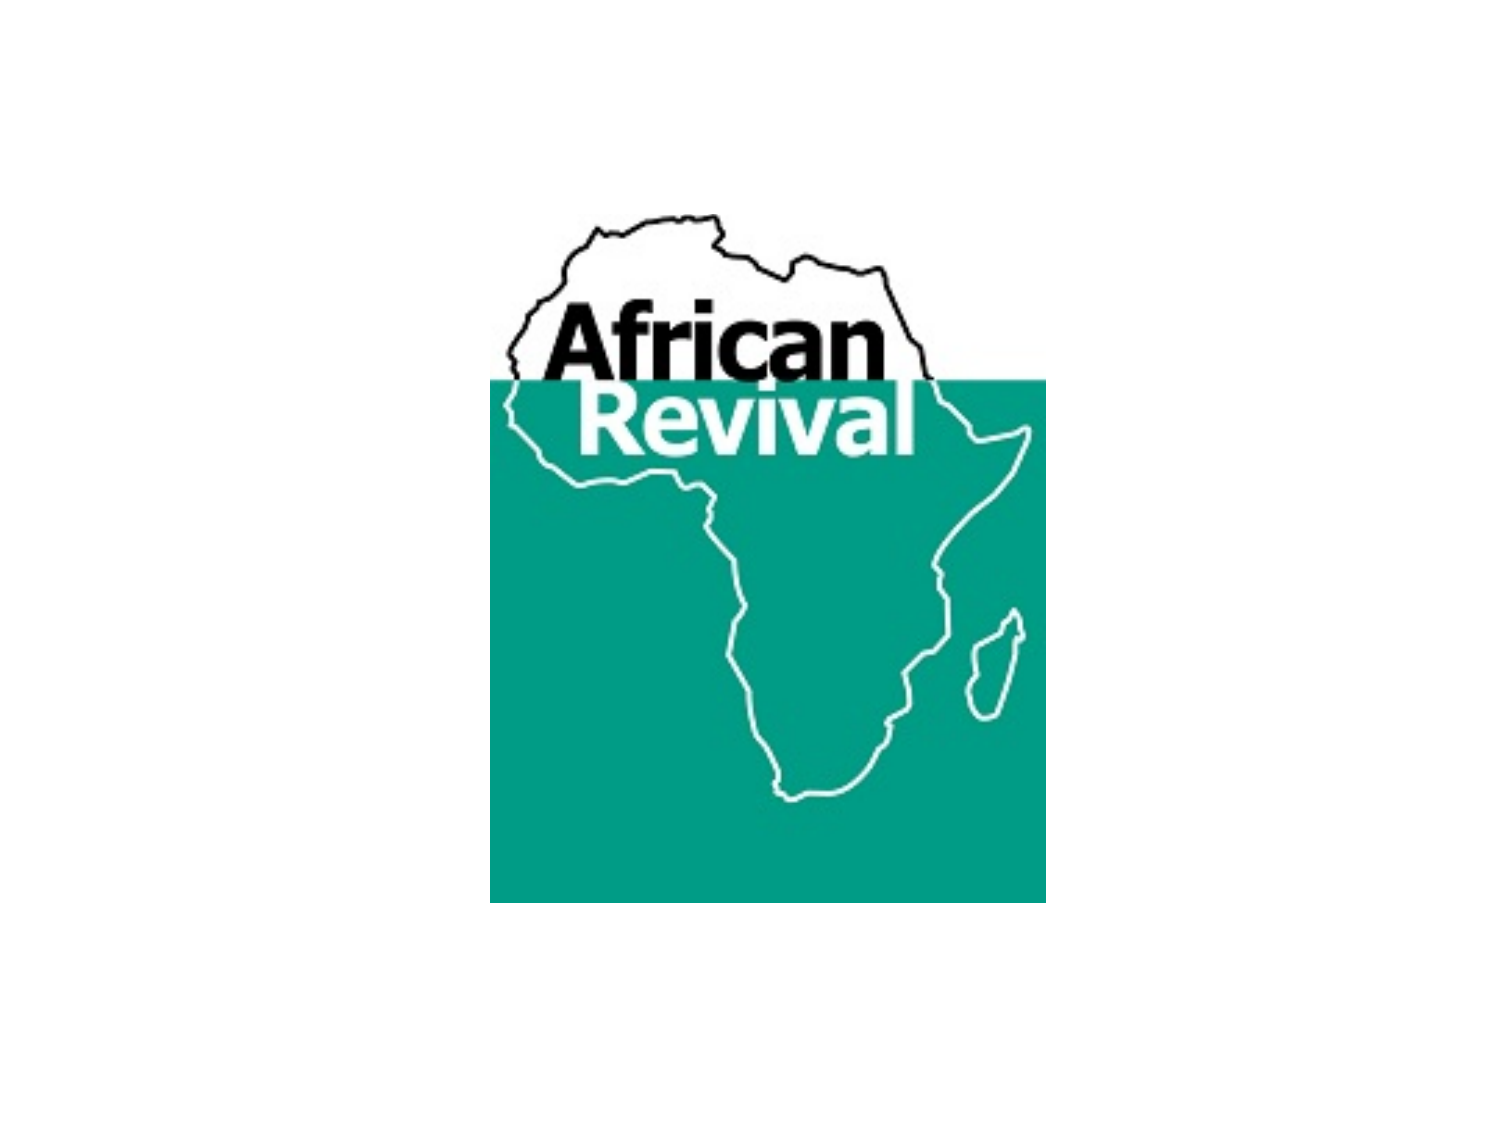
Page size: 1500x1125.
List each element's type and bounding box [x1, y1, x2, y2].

picture [489, 213, 1046, 903]
